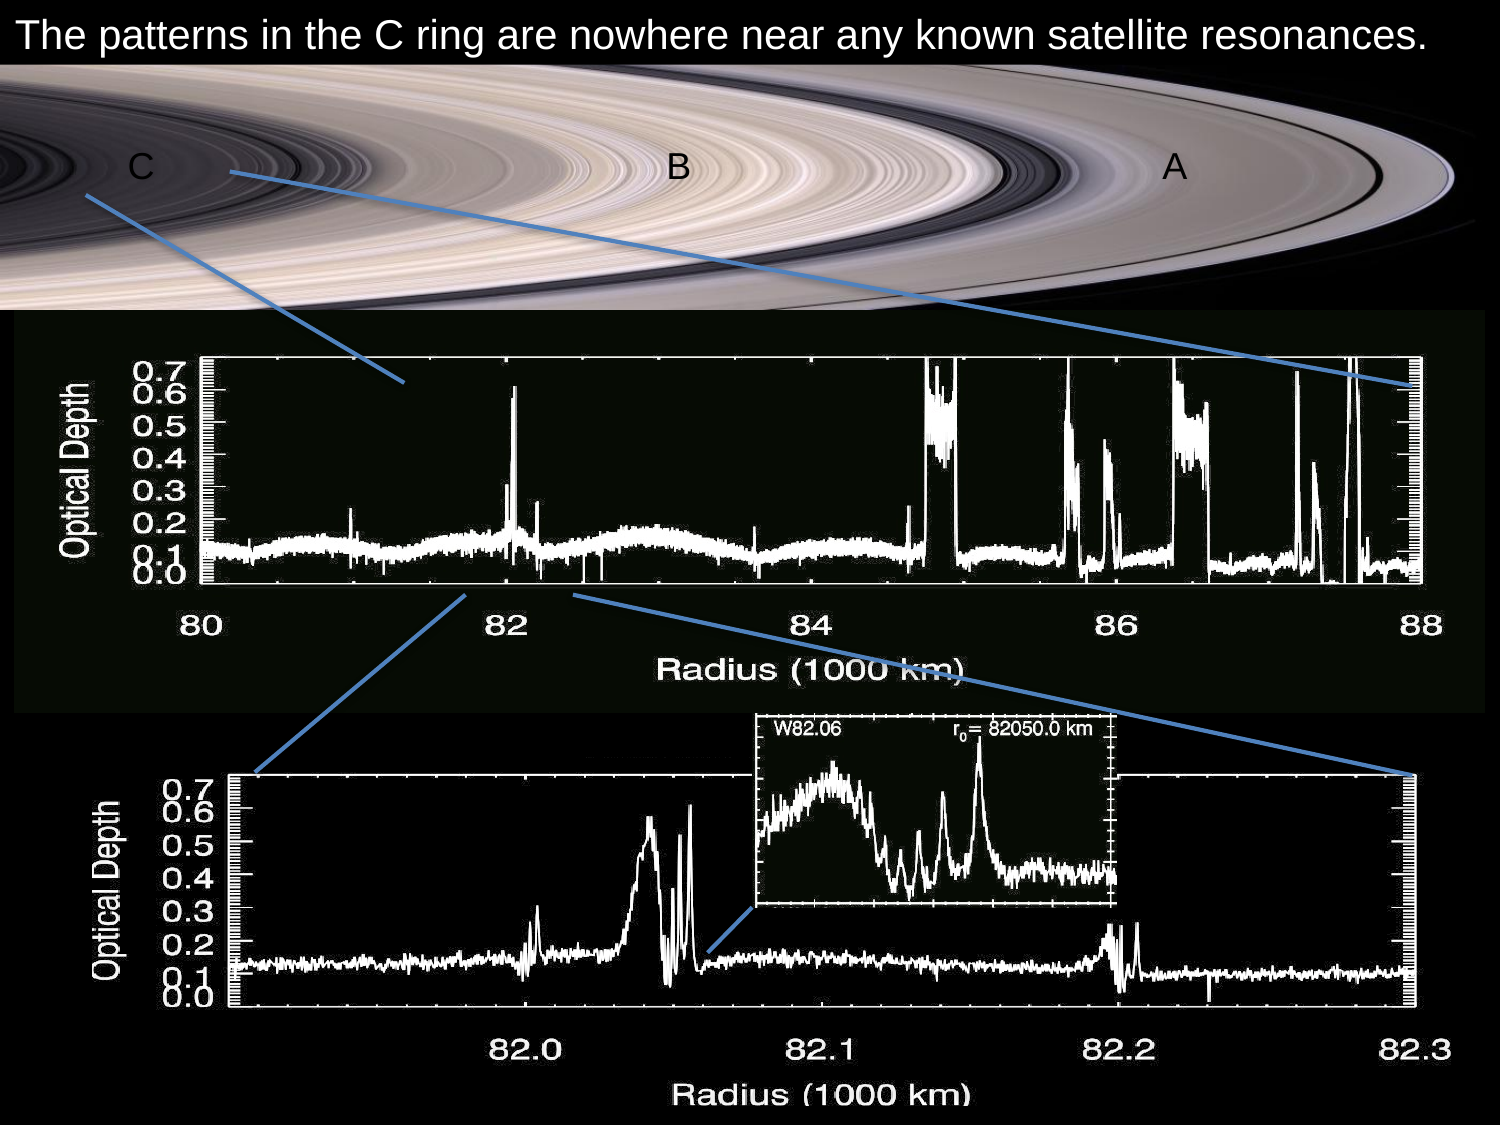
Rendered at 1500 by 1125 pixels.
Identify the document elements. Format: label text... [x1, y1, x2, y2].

text_box The patterns in the C ring are nowhere near any known satellite resonances. [0, 0, 1500, 54]
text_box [229, 171, 1413, 387]
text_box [85, 194, 405, 384]
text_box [572, 594, 1413, 776]
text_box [254, 594, 466, 773]
picture [39, 713, 1493, 1106]
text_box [707, 907, 753, 954]
picture [0, 54, 1500, 714]
